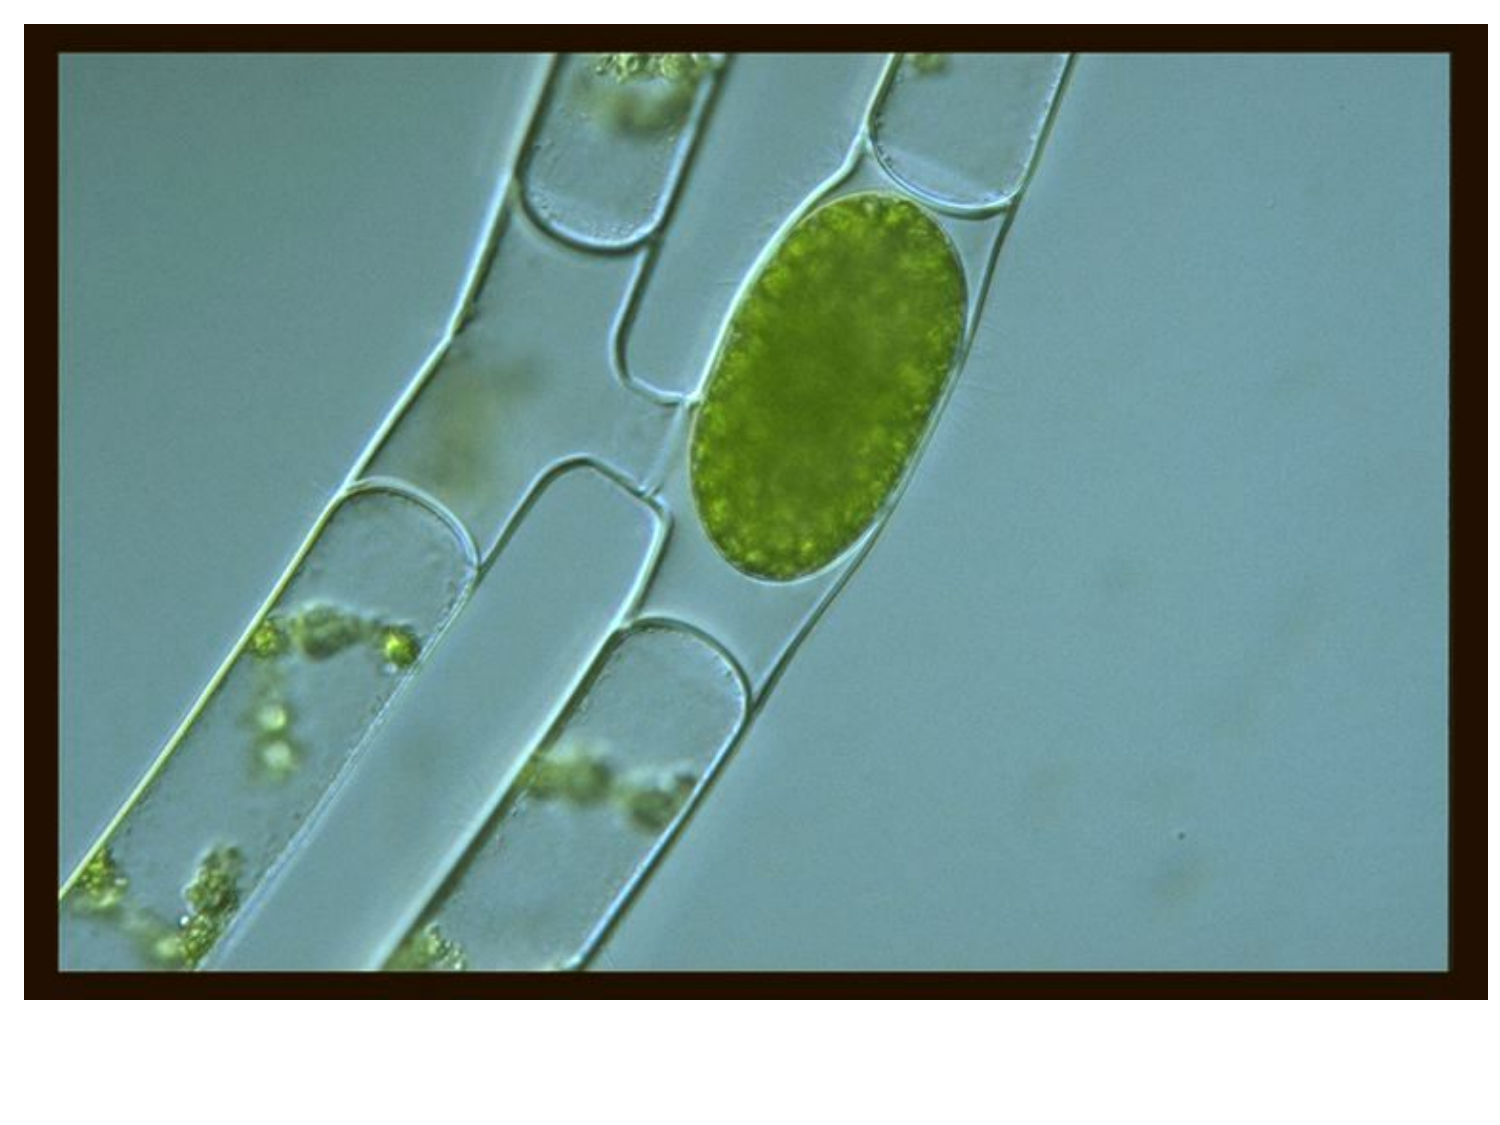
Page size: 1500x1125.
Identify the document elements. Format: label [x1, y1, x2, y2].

picture [24, 24, 1488, 1001]
